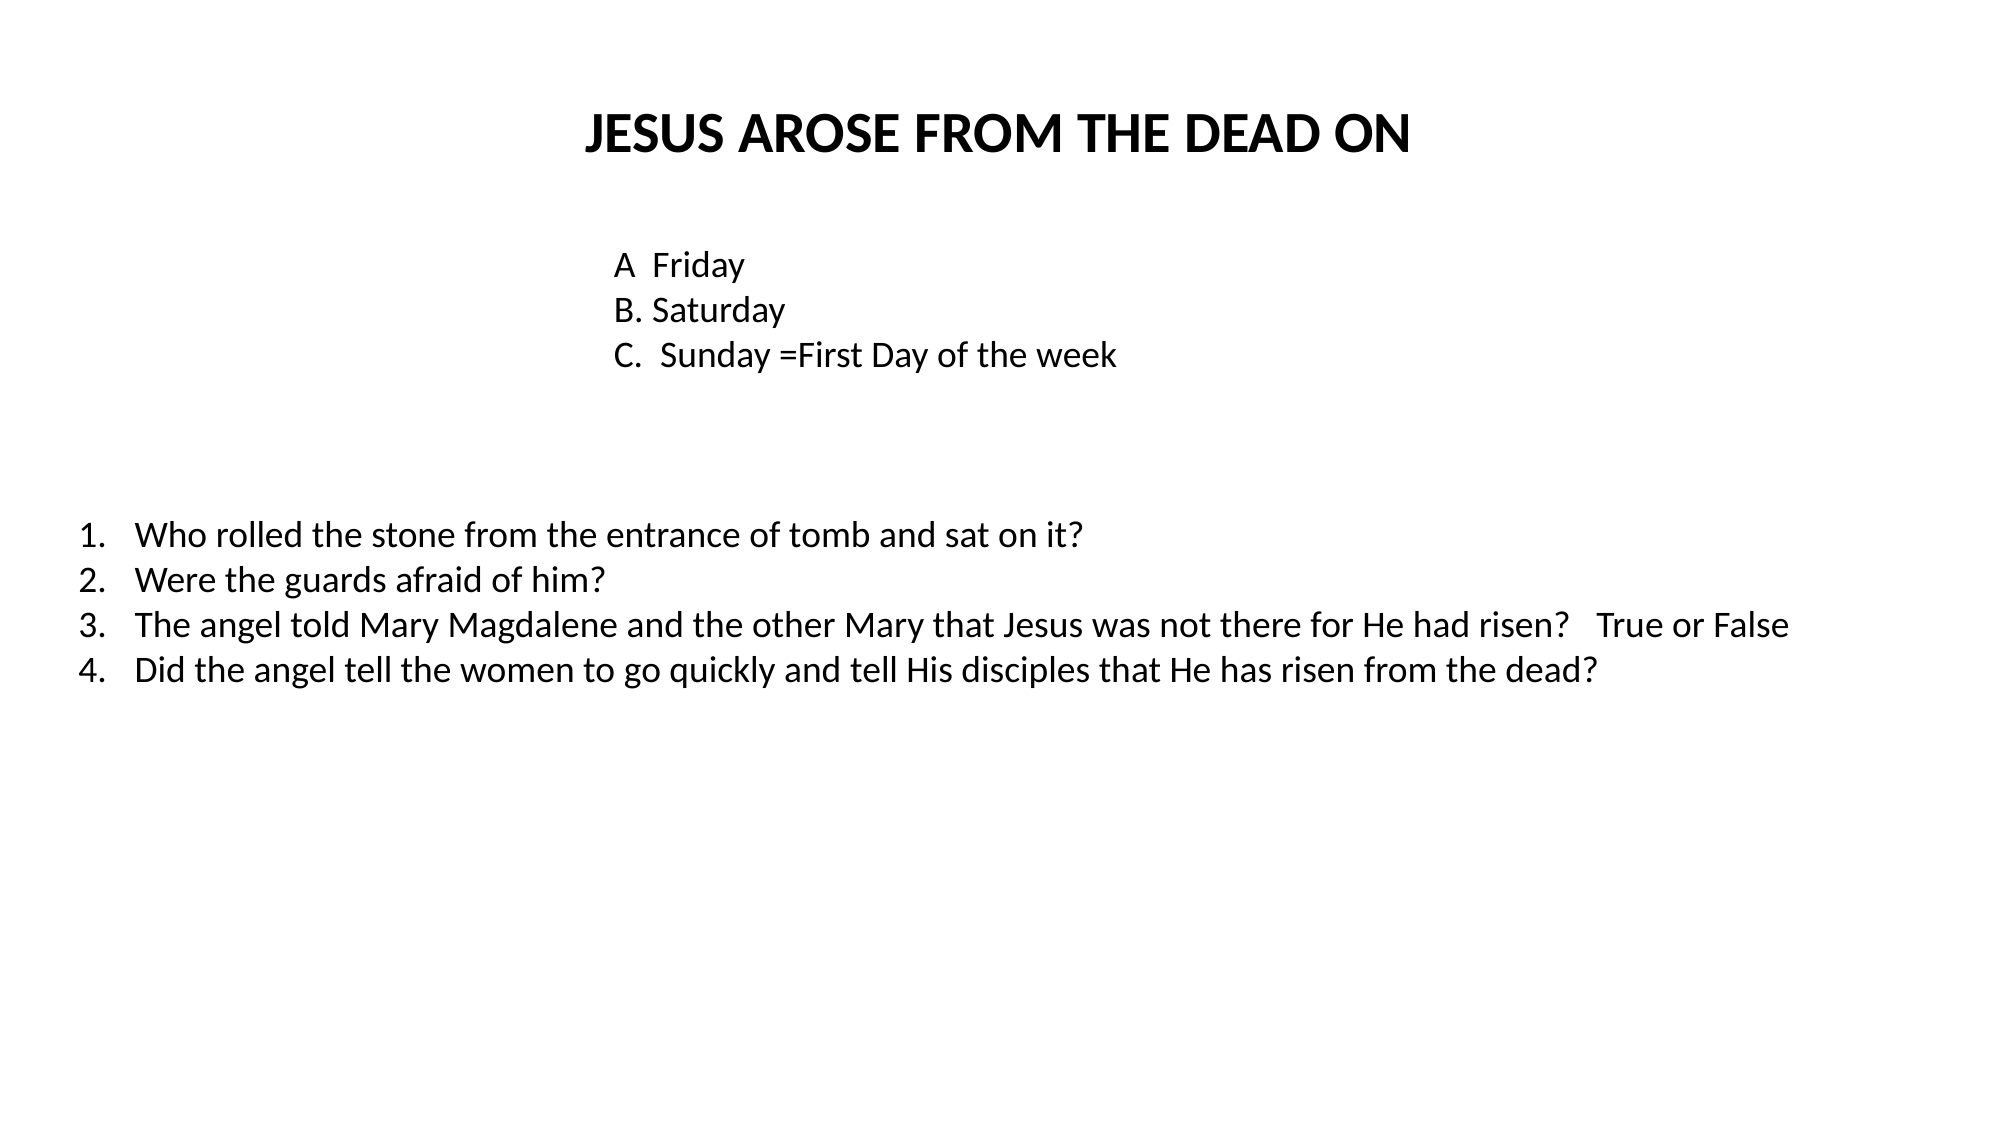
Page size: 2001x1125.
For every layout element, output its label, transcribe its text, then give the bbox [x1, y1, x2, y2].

text_box JESUS AROSE FROM THE DEAD ON [67, 86, 1930, 172]
text_box A Friday B. Saturday C. Sunday =First Day of the week Who rolled the stone from the entrance of tomb and sat on it? Were the guards afraid of him? The angel told Mary Magdalene and the other Mary that Jesus was not there for He had risen? True or False Did the angel tell the women to go quickly and tell His disciples that He has risen from the dead? [63, 232, 1942, 743]
